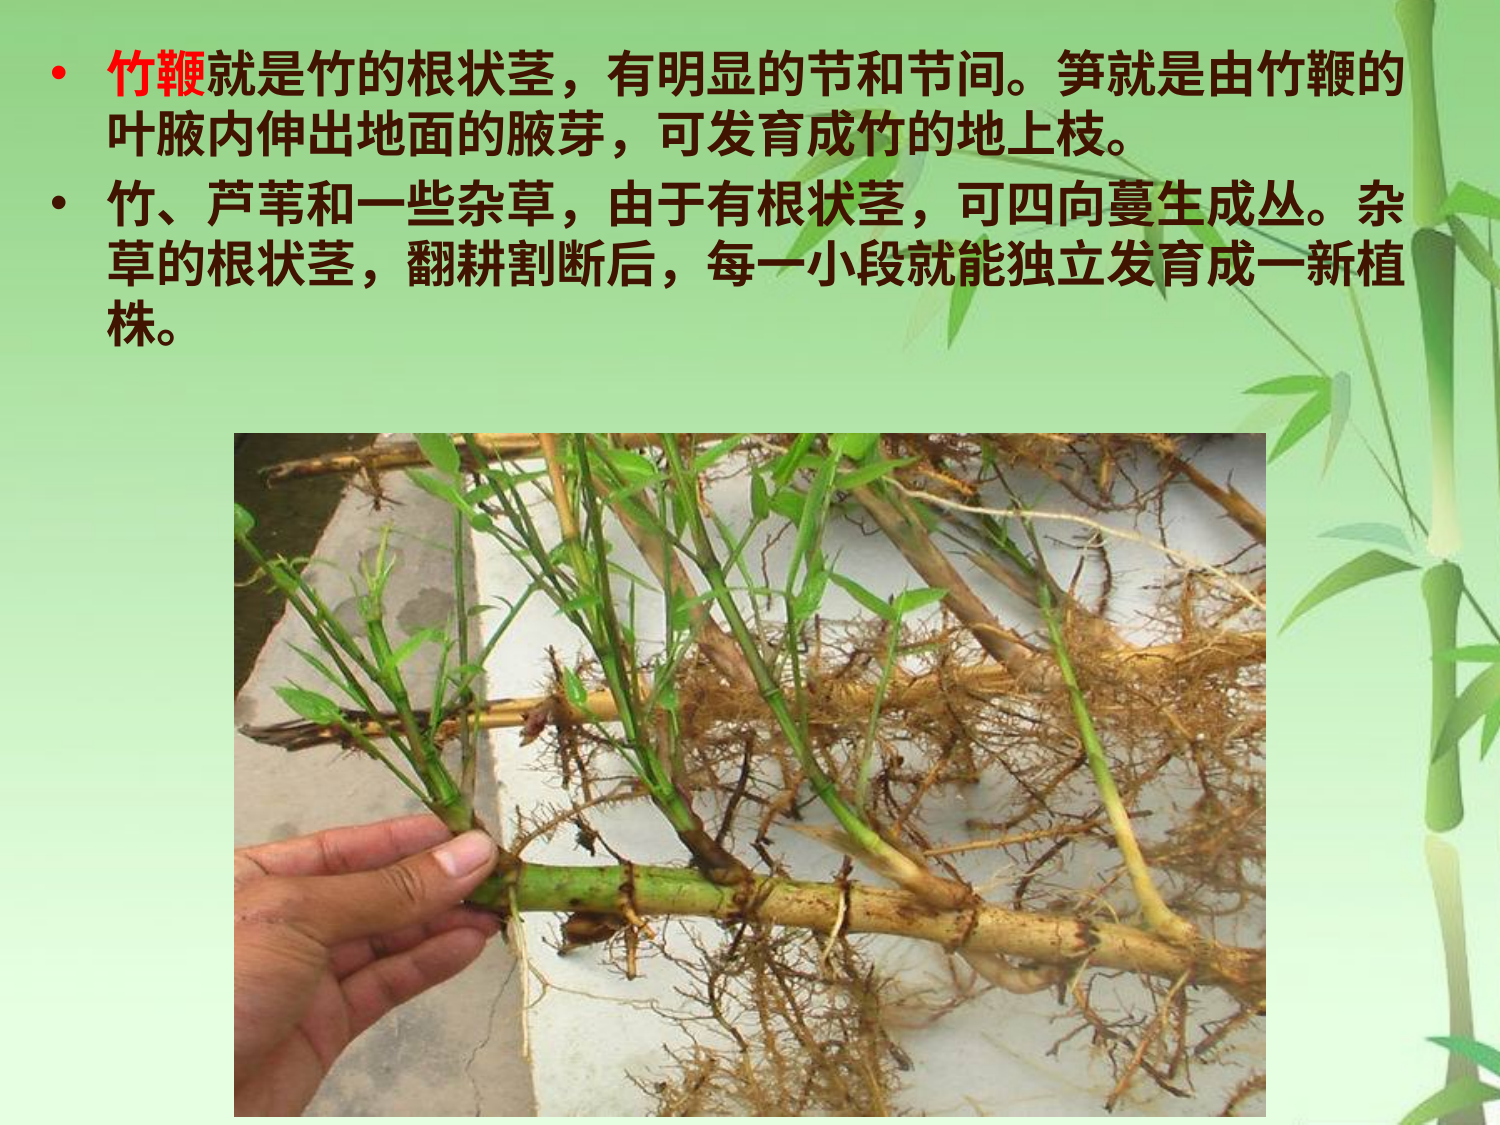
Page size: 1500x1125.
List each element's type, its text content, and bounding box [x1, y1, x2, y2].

picture [0, 0, 1500, 1125]
list 竹鞭就是竹的根状茎，有明显的节和节间。笋就是由竹鞭的叶腋内伸出地面的腋芽，可发育成竹的地上枝。 竹、芦苇和一些杂草，由于有根状茎，可四向蔓生成丛。杂草的根状茎，翻耕割断后，每一小段就能独立发育成一新植株。 [35, 35, 1430, 399]
